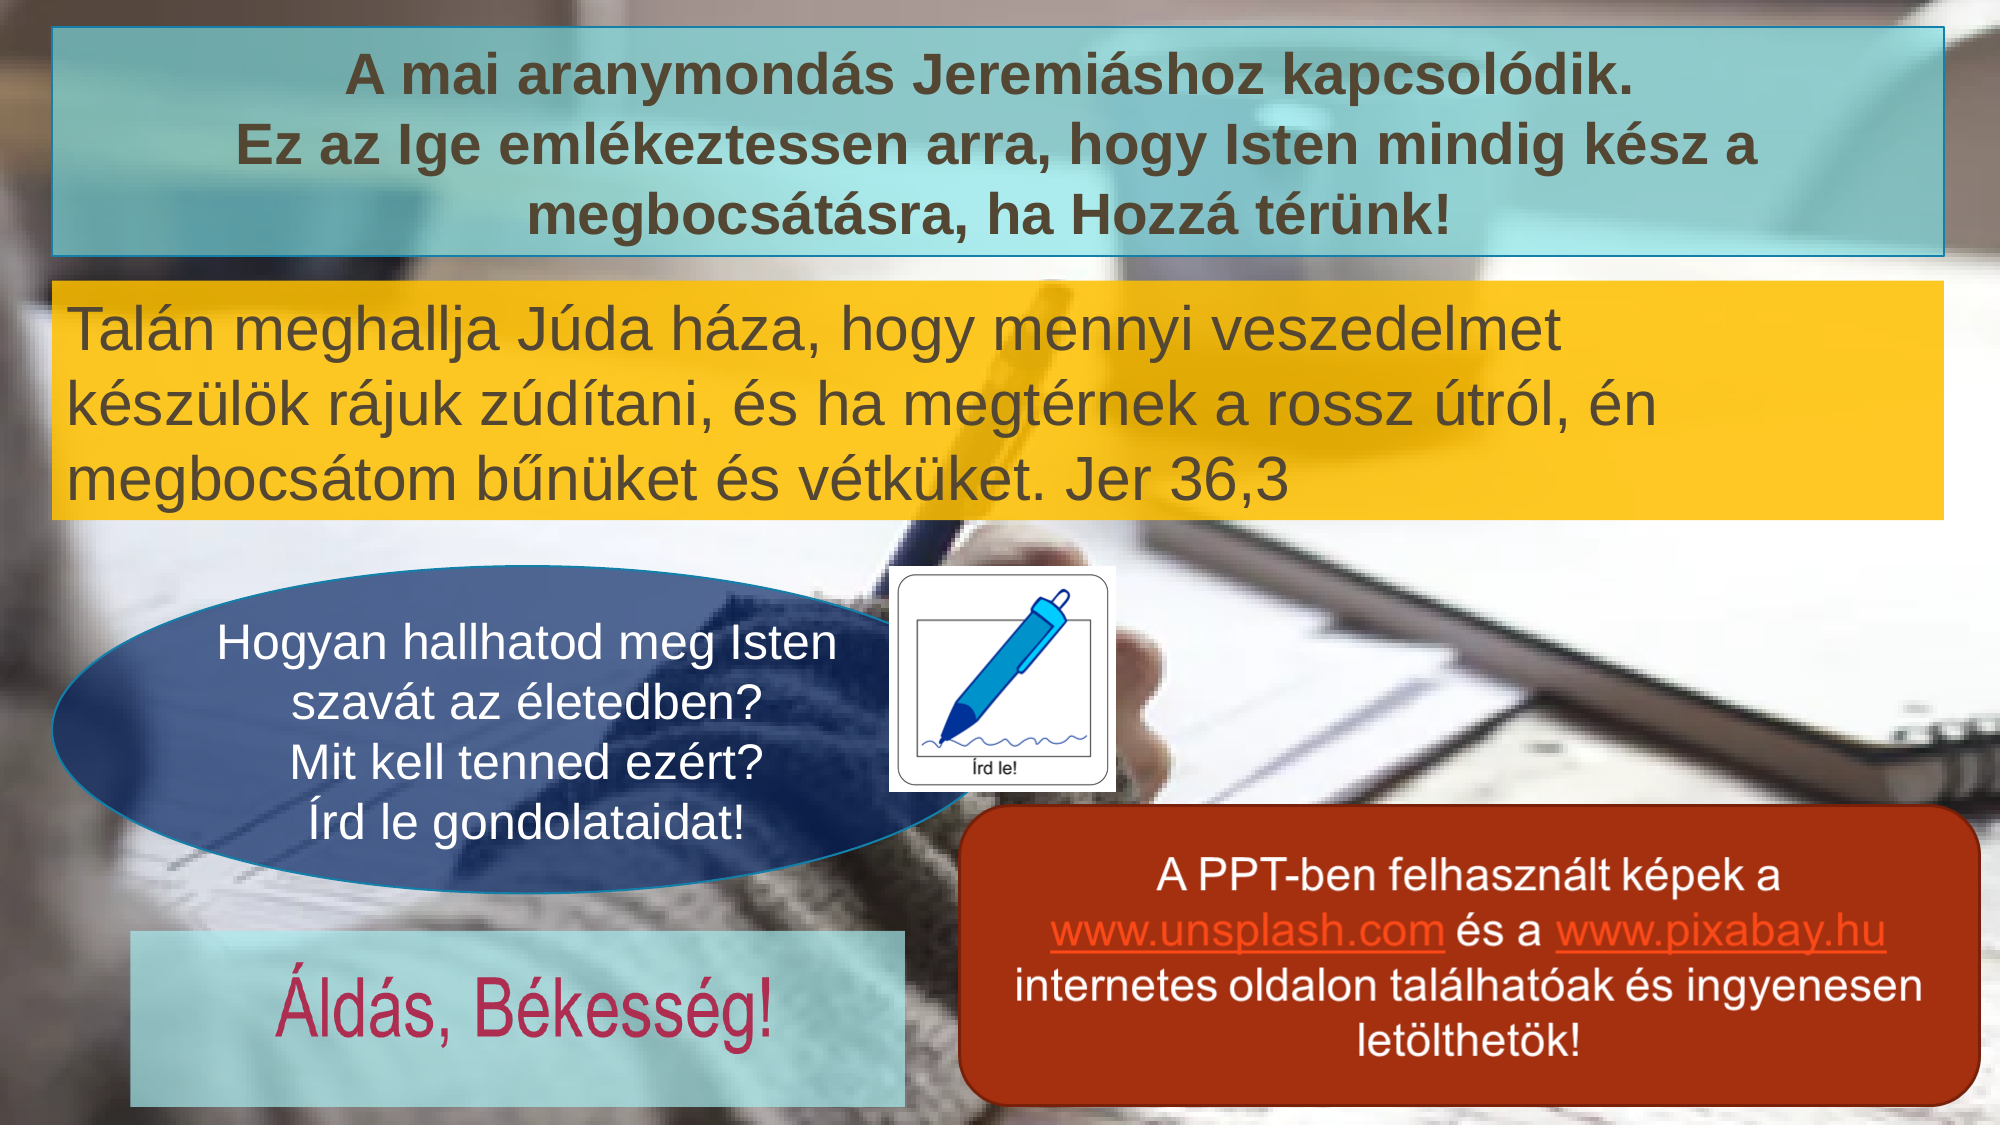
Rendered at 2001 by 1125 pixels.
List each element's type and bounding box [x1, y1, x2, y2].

picture [0, 0, 2000, 1125]
list [958, 804, 1981, 1107]
